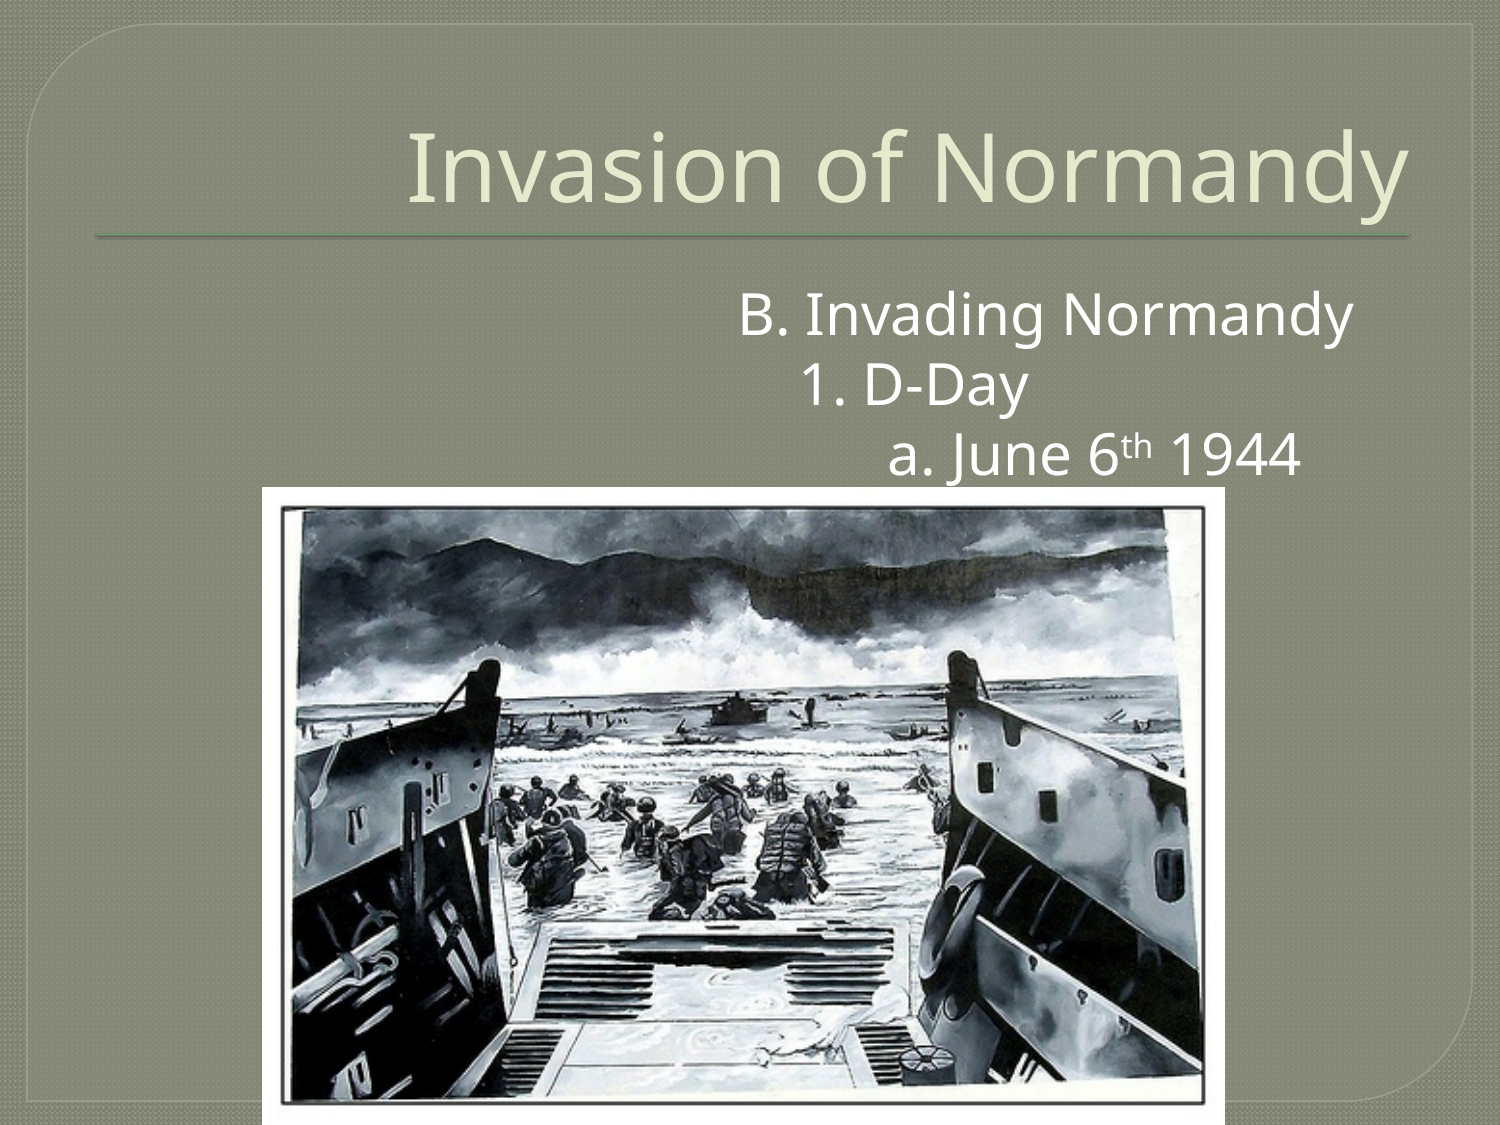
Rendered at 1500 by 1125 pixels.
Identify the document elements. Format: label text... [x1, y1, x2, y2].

picture [262, 487, 1226, 1125]
list B. Invading Normandy 1. D-Day a. June 6th 1944 [674, 269, 1426, 1013]
title Invasion of Normandy [75, 41, 1425, 230]
